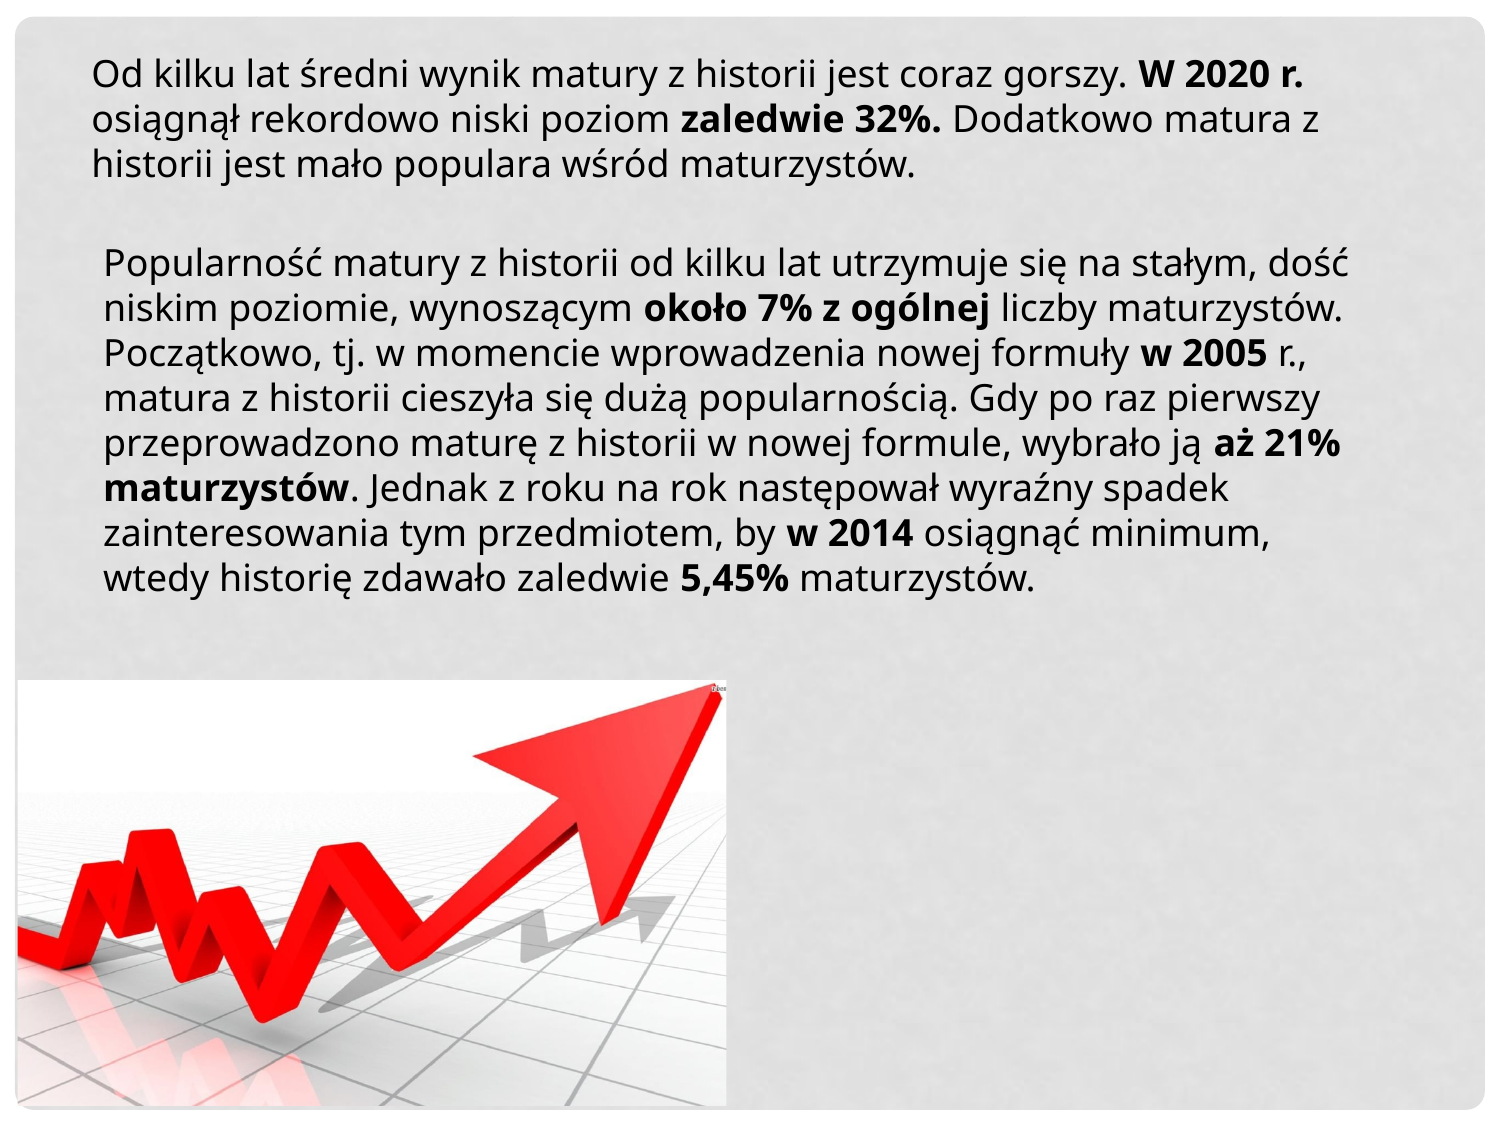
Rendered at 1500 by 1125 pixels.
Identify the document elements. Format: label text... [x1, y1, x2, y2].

text_box Od kilku lat średni wynik matury z historii jest coraz gorszy. W 2020 r. osiągnął rekordowo niski poziom zaledwie 32%. Dodatkowo matura z historii jest mało populara wśród maturzystów. [76, 42, 1353, 193]
text_box Popularność matury z historii od kilku lat utrzymuje się na stałym, dość niskim poziomie, wynoszącym około 7% z ogólnej liczby maturzystów. Początkowo, tj. w momencie wprowadzenia nowej formuły w 2005 r., matura z historii cieszyła się dużą popularnością. Gdy po raz pierwszy przeprowadzono maturę z historii w nowej formule, wybrało ją aż 21% maturzystów. Jednak z roku na rok następował wyraźny spadek zainteresowania tym przedmiotem, by w 2014 osiągnąć minimum, wtedy historię zdawało zaledwie 5,45% maturzystów. [88, 231, 1388, 607]
picture [17, 680, 727, 1106]
